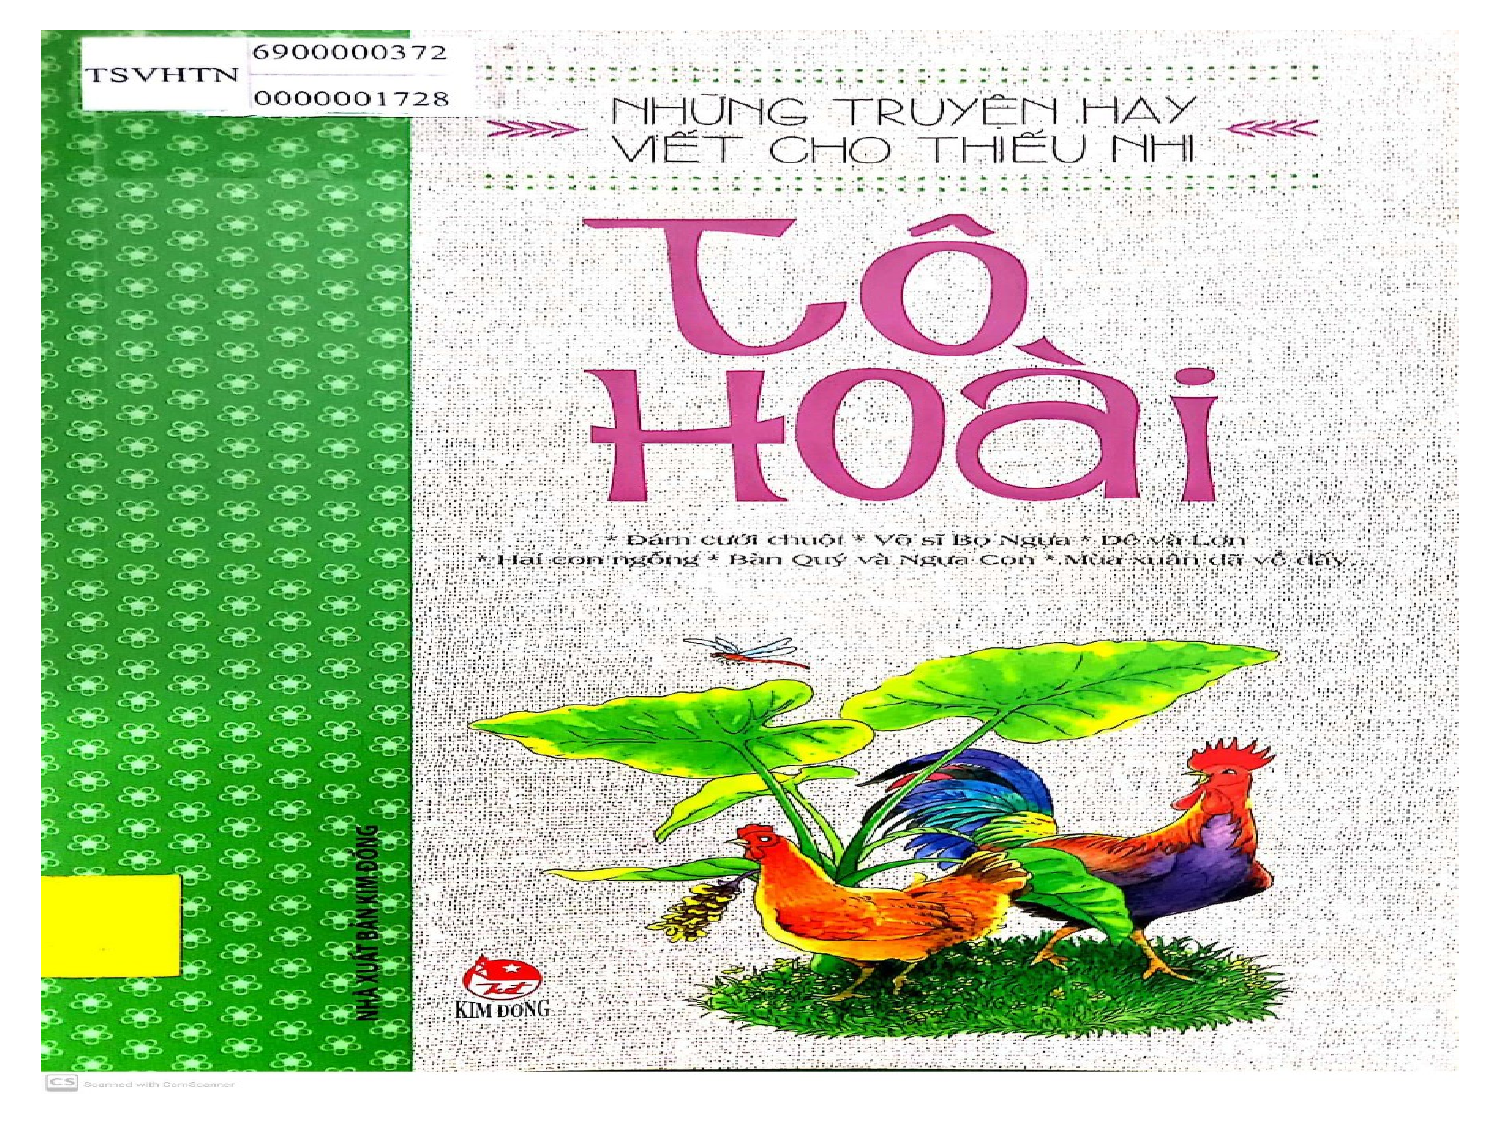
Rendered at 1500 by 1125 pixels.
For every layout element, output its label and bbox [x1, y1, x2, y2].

list [41, 30, 1459, 1095]
